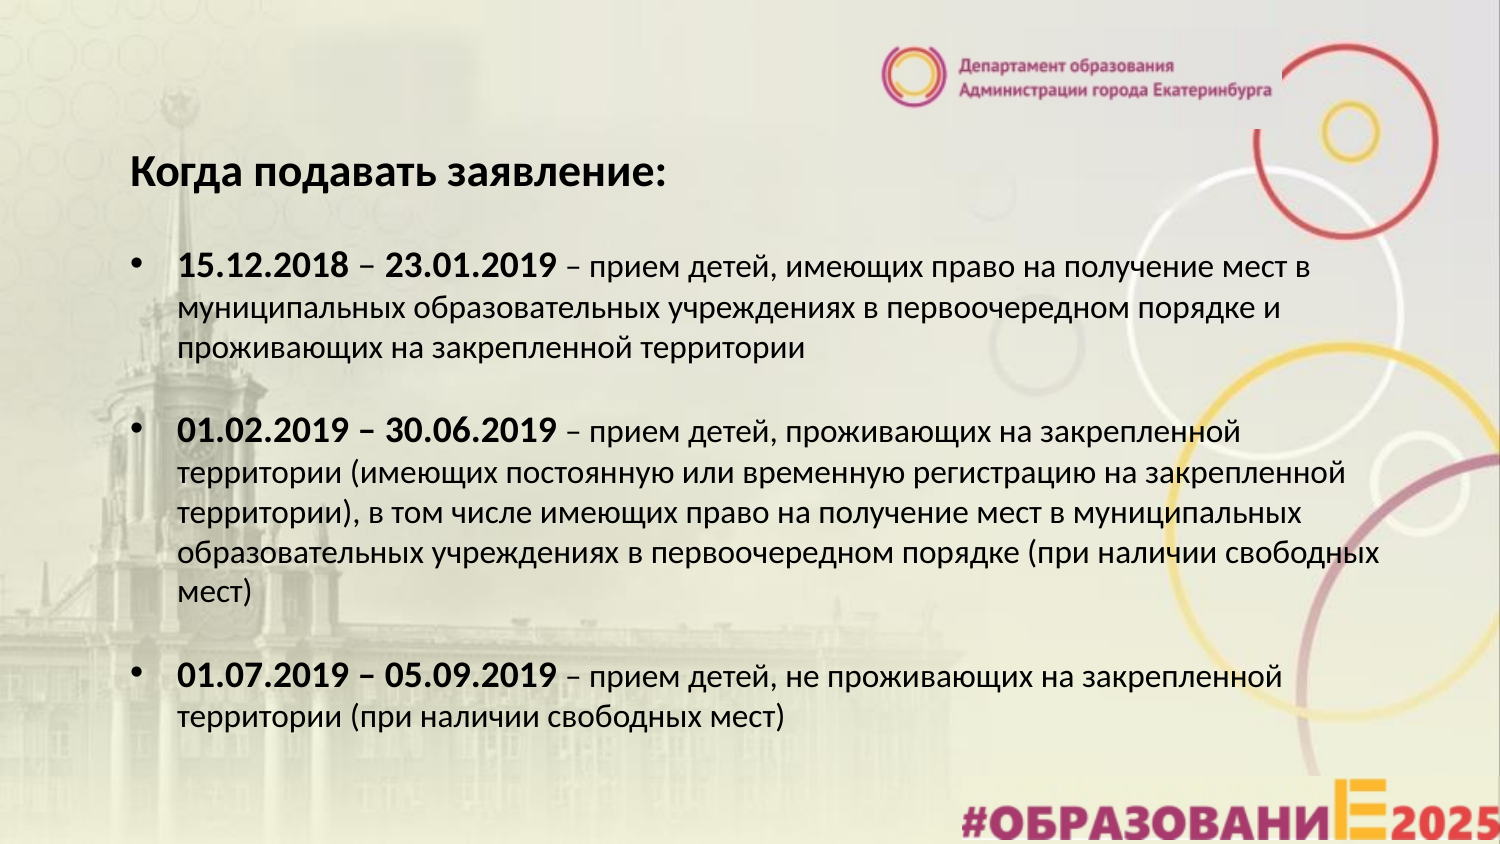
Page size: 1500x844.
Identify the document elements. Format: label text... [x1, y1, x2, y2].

picture [0, 0, 1500, 844]
title Когда подавать заявление: [115, 114, 798, 221]
text_box 15.12.2018 – 23.01.2019 – прием детей, имеющих право на получение мест в муниципальных образовательных учреждениях в первоочередном порядке и проживающих на закрепленной территории 01.02.2019 – 30.06.2019 – прием детей, проживающих на закрепленной территории (имеющих постоянную или временную регистрацию на закрепленной территории), в том числе имеющих право на получение мест в муниципальных образовательных учреждениях в первоочередном порядке (при наличии свободных мест) 01.07.2019 – 05.09.2019 – прием детей, не проживающих на закрепленной территории (при наличии свободных мест) [115, 232, 1400, 742]
